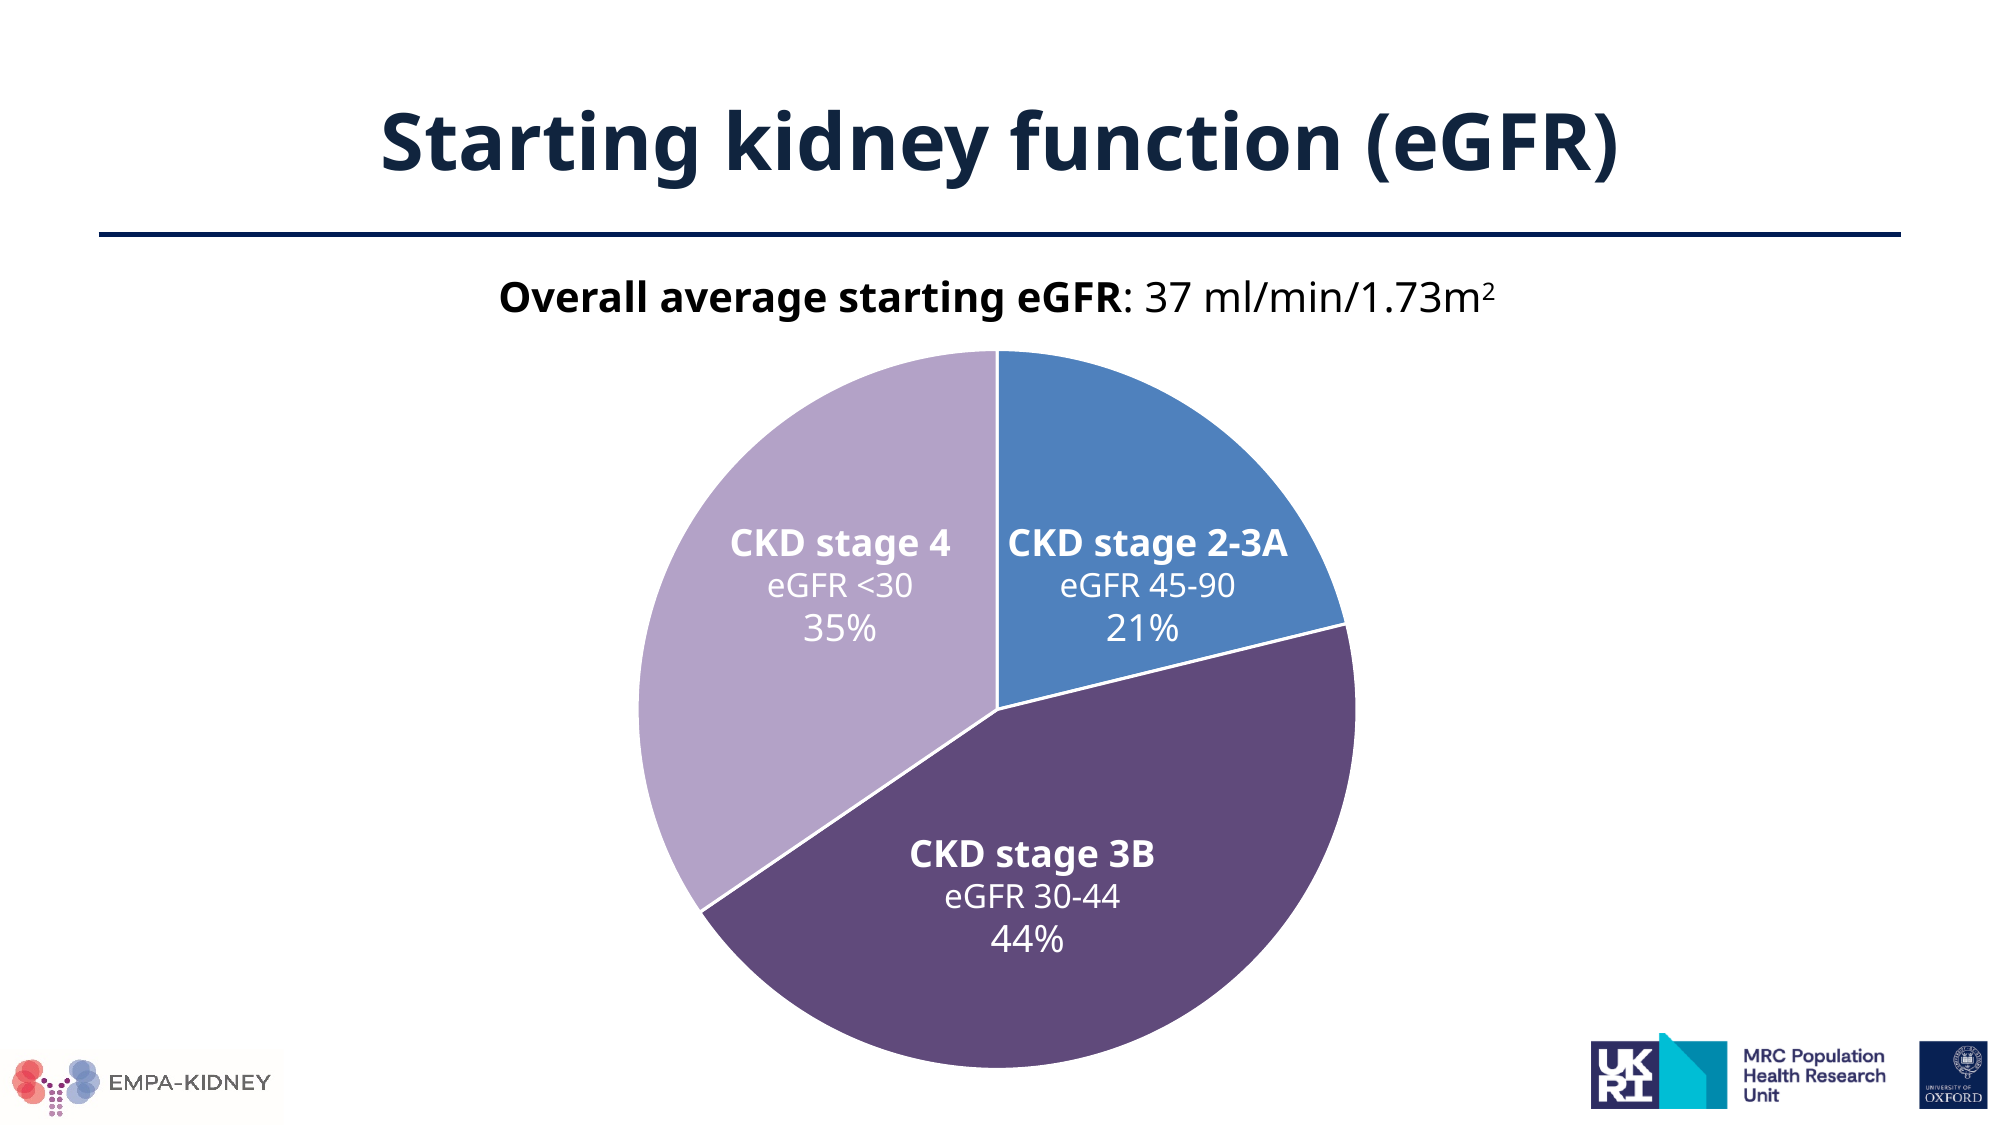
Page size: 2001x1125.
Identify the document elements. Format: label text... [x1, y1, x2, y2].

title Starting kidney function (eGFR) [0, 45, 2000, 233]
chart [621, 293, 1373, 1125]
text_box Overall average starting eGFR: 37 ml/min/1.73m2 [293, 263, 1701, 329]
picture [0, 1049, 284, 1125]
picture [1578, 1031, 1994, 1114]
